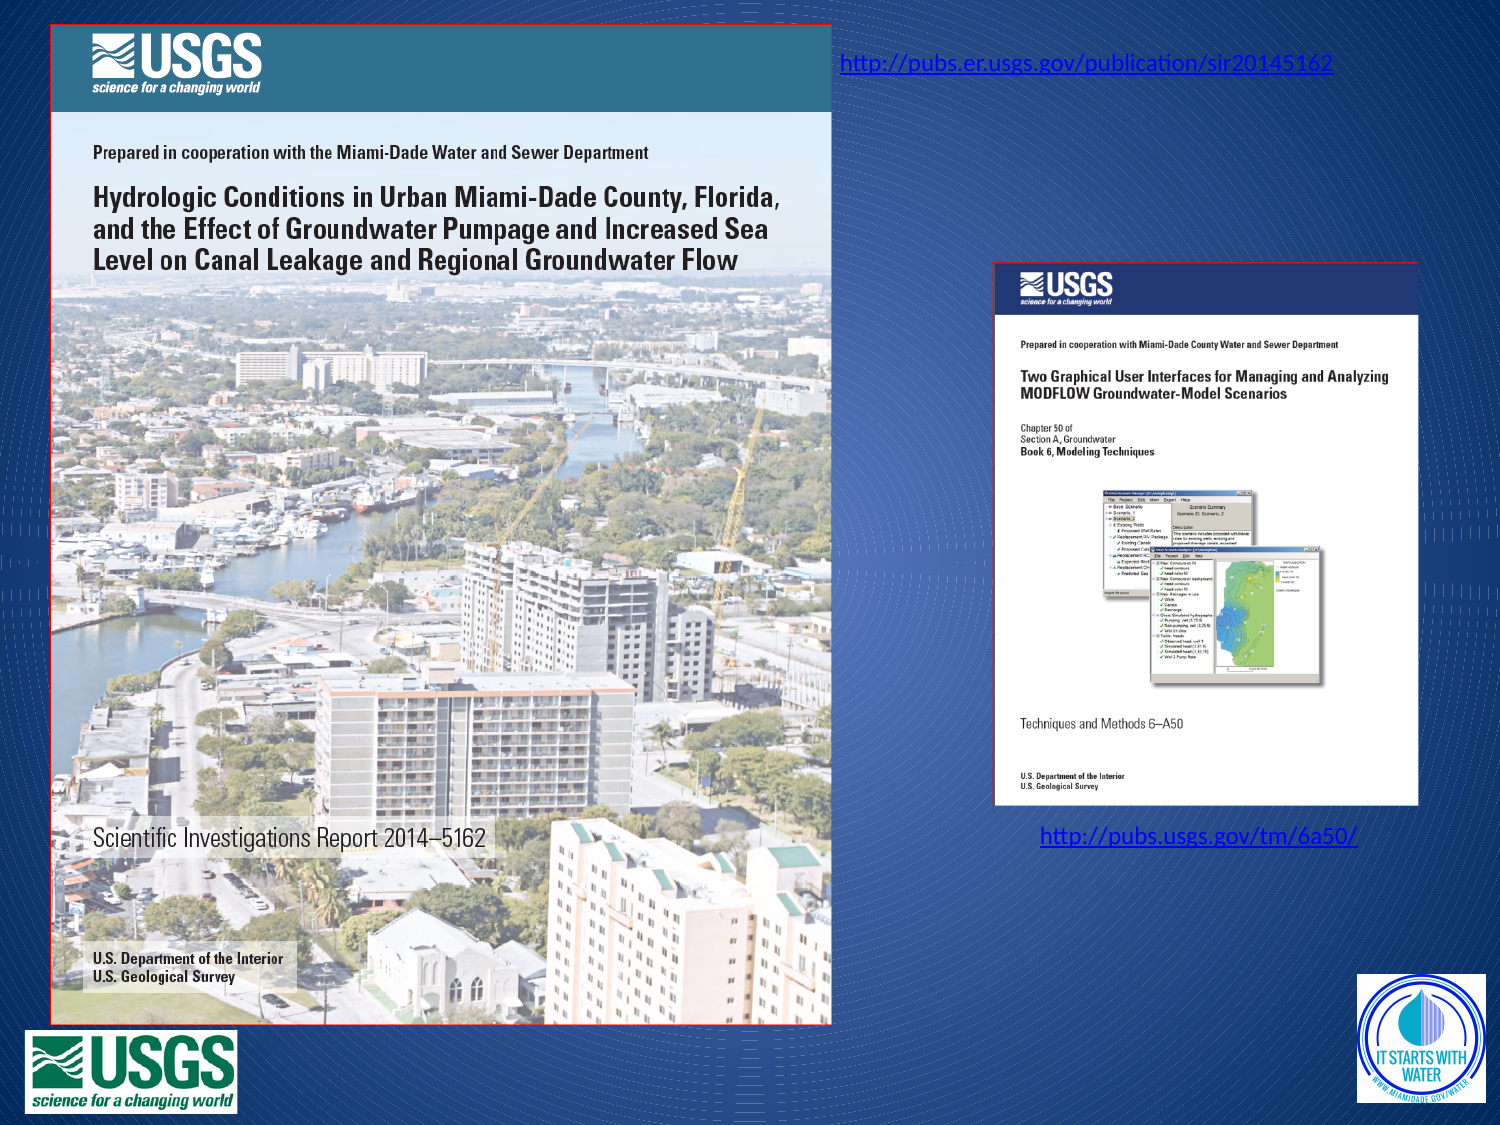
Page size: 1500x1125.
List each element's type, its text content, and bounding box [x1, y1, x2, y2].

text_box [992, 262, 1419, 858]
picture [24, 1029, 238, 1114]
picture [1357, 974, 1486, 1103]
text_box http://pubs.er.usgs.gov/publication/sir20145162 [835, 39, 1463, 84]
picture [49, 24, 832, 1026]
